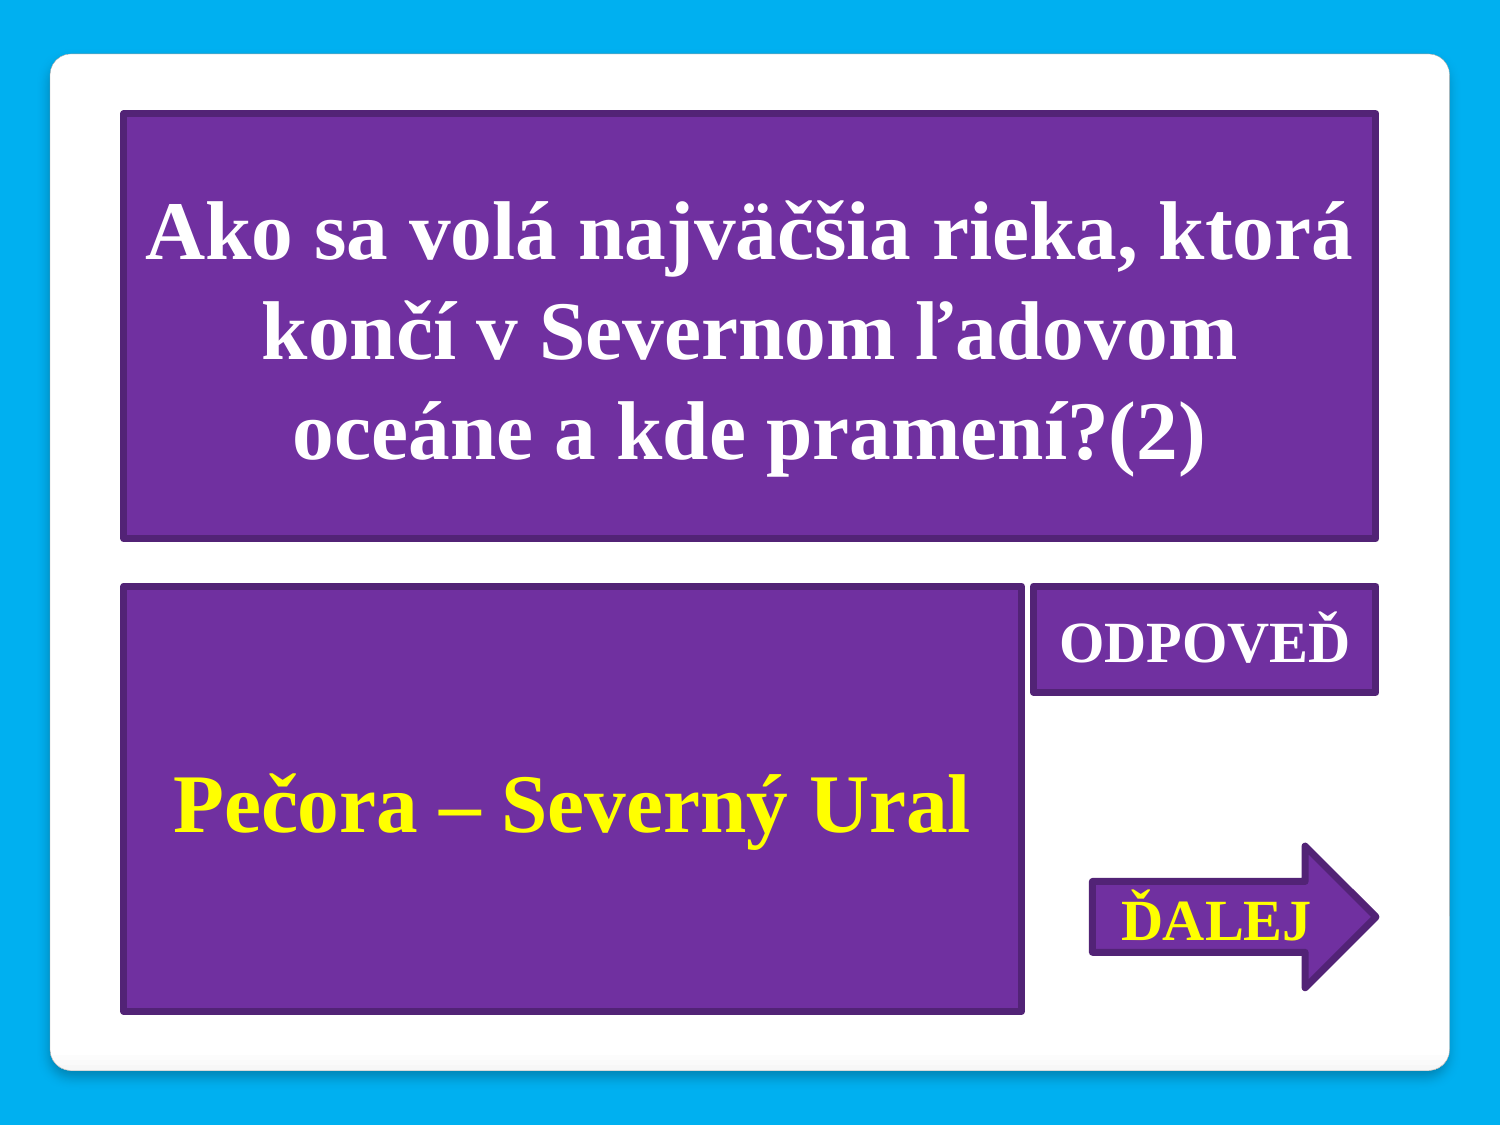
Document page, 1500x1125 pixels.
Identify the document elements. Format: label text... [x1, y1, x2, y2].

text_box ĎALEJ [1088, 842, 1380, 992]
text_box Pečora – Severný Ural [120, 583, 1025, 1015]
text_box ODPOVEĎ [1030, 583, 1379, 696]
text_box Ako sa volá najväčšia rieka, ktorá končí v Severnom ľadovom oceáne a kde pramení?(2) [120, 110, 1379, 542]
